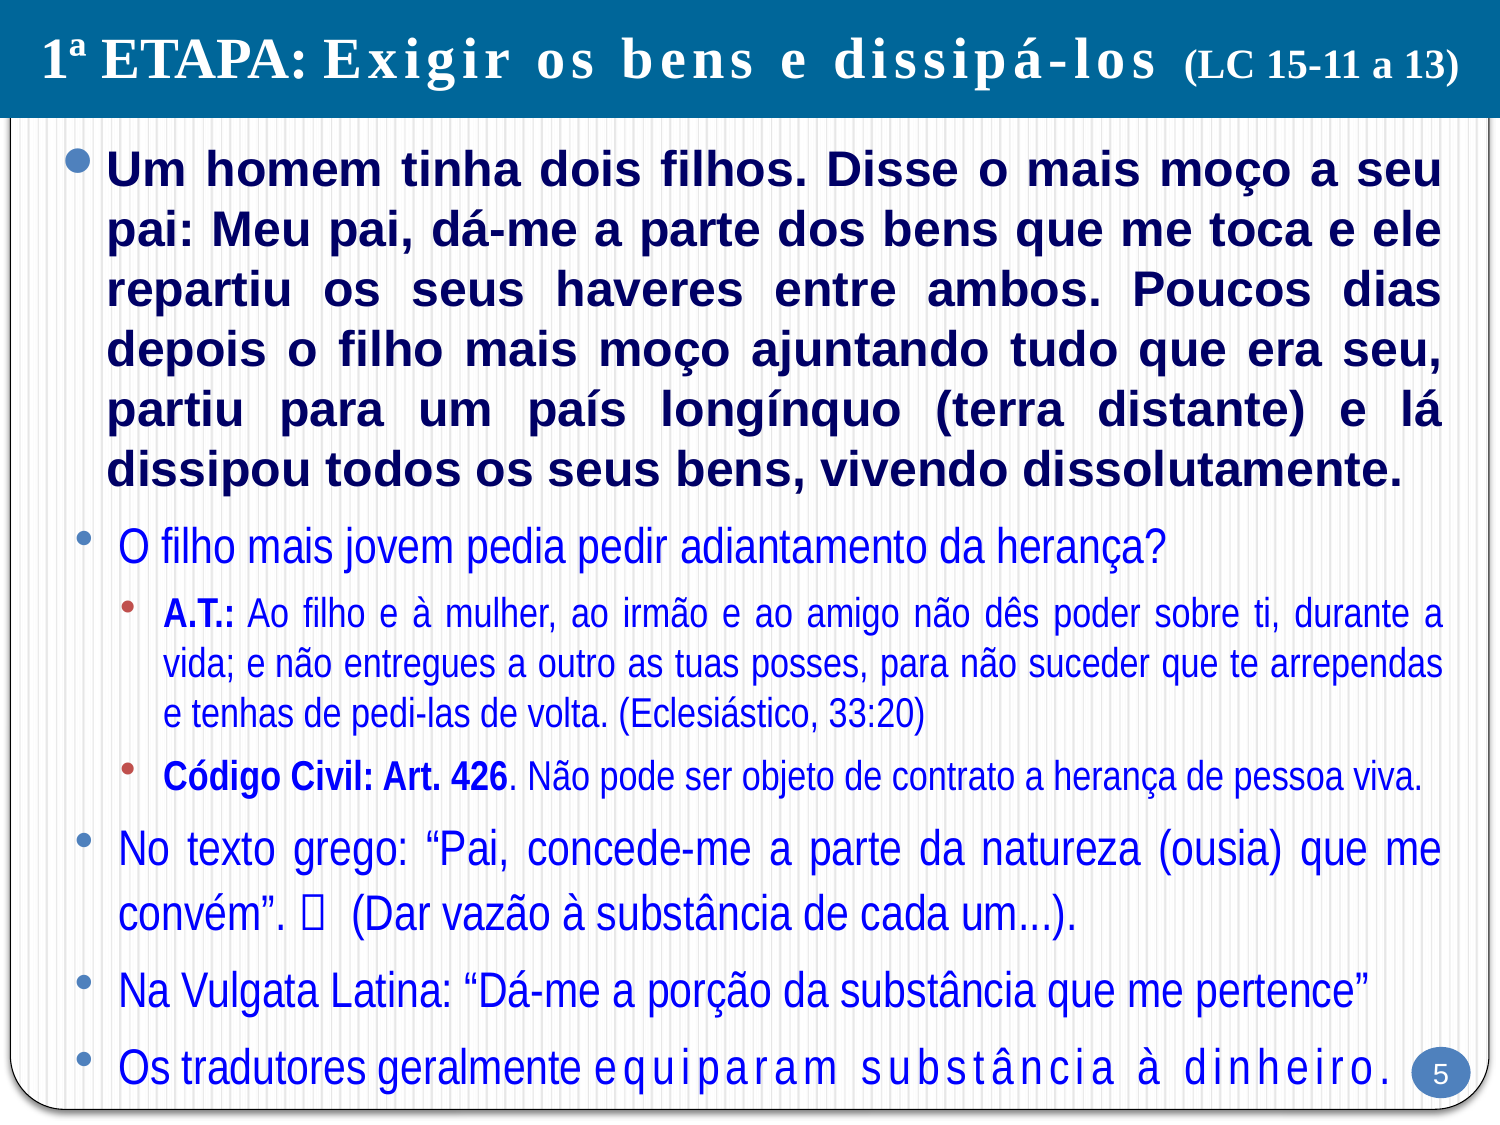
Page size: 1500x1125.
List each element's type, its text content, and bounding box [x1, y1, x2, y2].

picture [11, 119, 1488, 1105]
slide_number 5 [1459, 1052, 1471, 1093]
title 1ª ETAPA: Exigir os bens e dissipá-los (LC 15-11 a 13) [0, 0, 1500, 119]
list Um homem tinha dois filhos. Disse o mais moço a seu pai: Meu pai, dá-me a parte dos bens que me toca e ele repartiu os seus haveres entre ambos. Poucos dias depois o filho mais moço ajuntando tudo que era seu, partiu para um país longínquo (terra distante) e lá dissipou todos os seus bens, vivendo dissolutamente. O filho mais jovem pedia pedir adiantamento da herança? A.T.: Ao filho e à mulher, ao irmão e ao amigo não dês poder sobre ti, durante a vida; e não entregues a outro as tuas posses, para não suceder que te arrependas e tenhas de pedi-las de volta. (Eclesiástico, 33:20) Código Civil: Art. 426. Não pode ser objeto de contrato a herança de pessoa viva. No texto grego: “Pai, concede-me a parte da natureza (ousia) que me convém”.  (Dar vazão à substância de cada um...). Na Vulgata Latina: “Dá-me a porção da substância que me pertence” Os tradutores geralmente equiparam substância à dinheiro. [46, 128, 1459, 1107]
